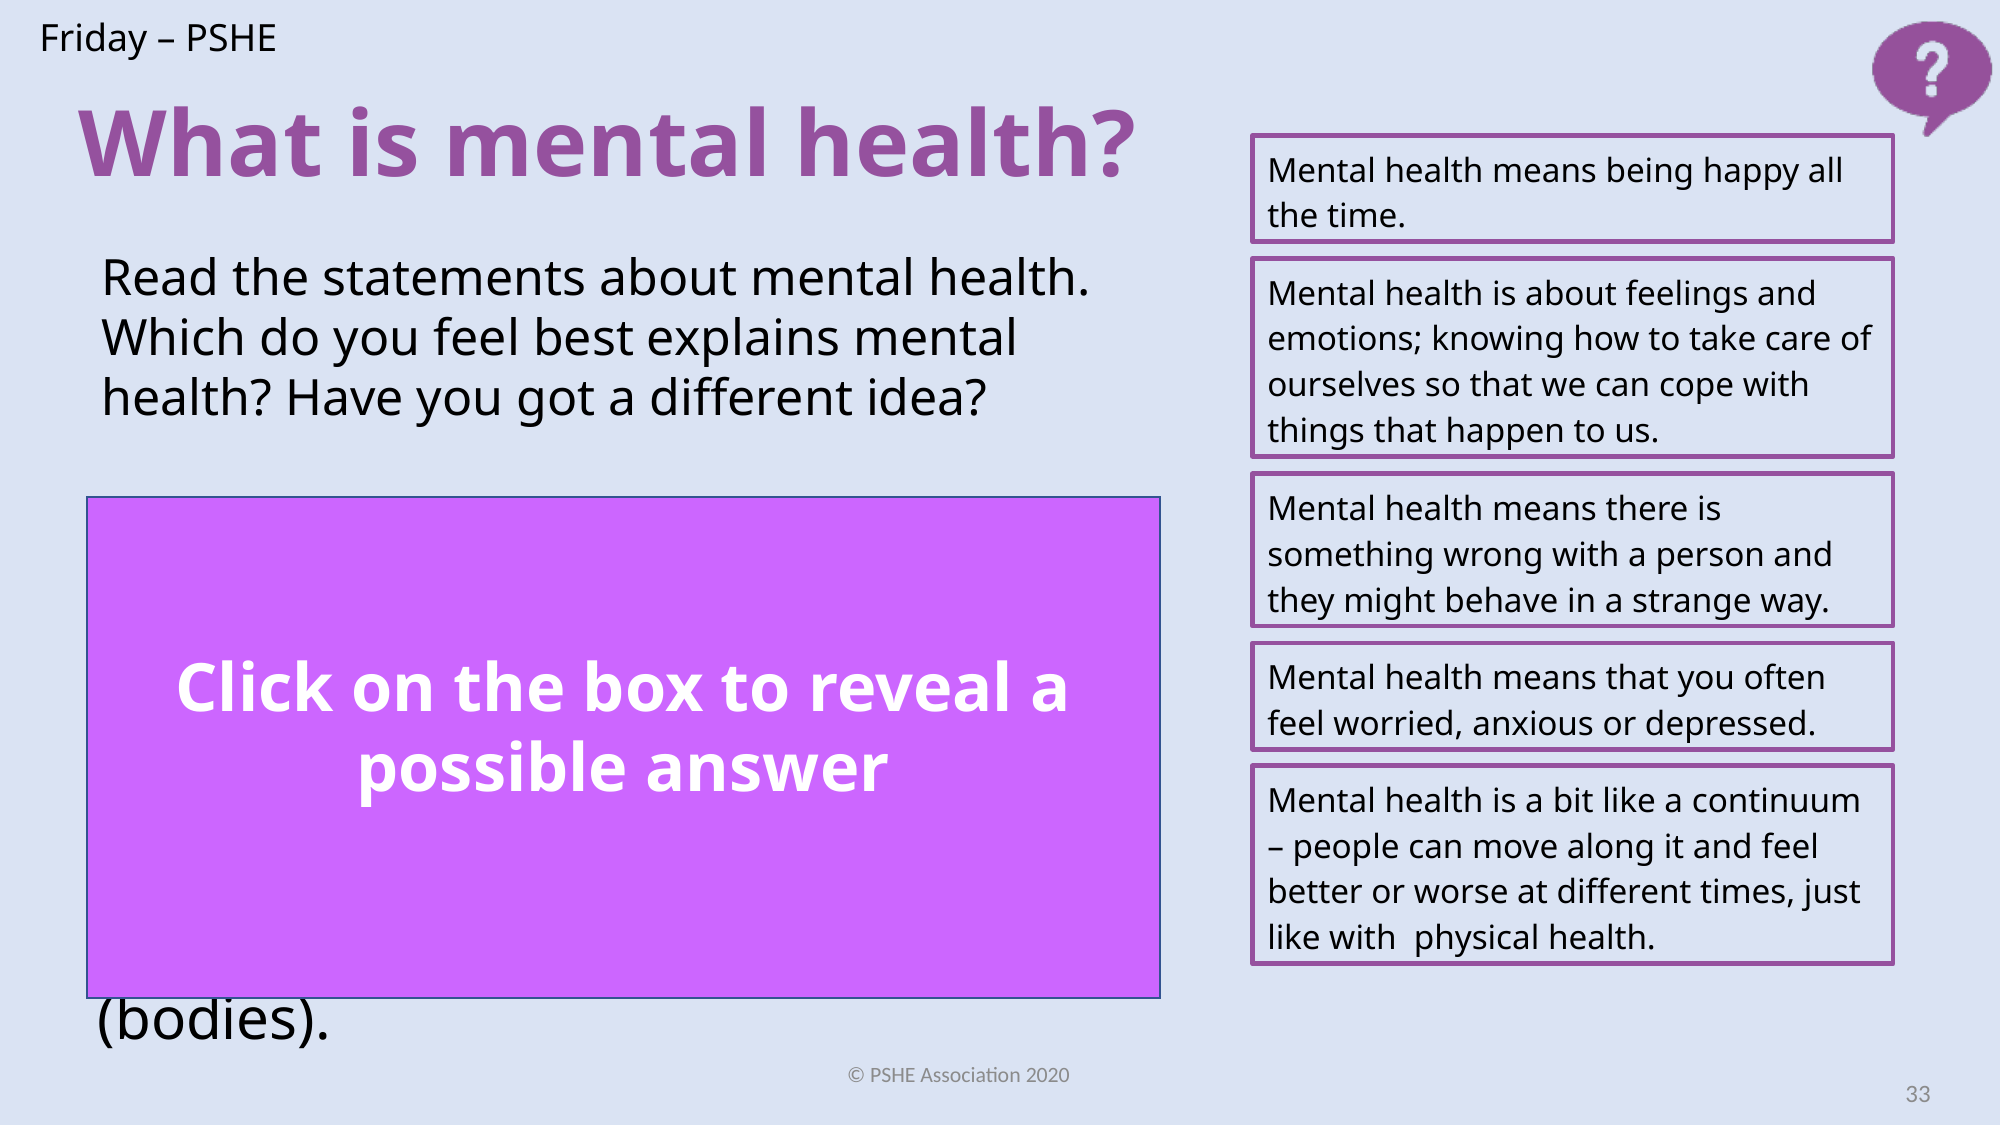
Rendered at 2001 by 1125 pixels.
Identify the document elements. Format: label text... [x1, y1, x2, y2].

text_box Read the statements about mental health. Which do you feel best explains mental health? Have you got a different idea? [86, 238, 1194, 434]
text_box Mental health means being happy all the time. [1252, 135, 1894, 242]
picture [1843, 0, 2000, 165]
text_box Friday – PSHE [24, 6, 1025, 112]
footer © PSHE Association 2020 [0, 1042, 2000, 1103]
text_box Mental health means that you often feel worried, anxious or depressed. [1252, 642, 1894, 750]
text_box Click on the box to reveal a possible answer [86, 496, 1161, 999]
text_box Mental health means there is something wrong with a person and they might behave in a strange way. [1252, 473, 1894, 626]
slide_number 33 [1840, 1062, 1946, 1123]
text_box Our mental health is about our feelings and emotions. People’s mental health can feel better or worse at different times, just like physical health. It is as important to take care of our mental health (minds) as our physical health (bodies). [82, 483, 1156, 1059]
text_box Mental health is a bit like a continuum – people can move along it and feel better or worse at different times, just like with physical health. [1252, 765, 1894, 964]
text_box Mental health is about feelings and emotions; knowing how to take care of ourselves so that we can cope with things that happen to us. [1252, 258, 1894, 457]
text_box What is mental health? [64, 77, 1822, 202]
